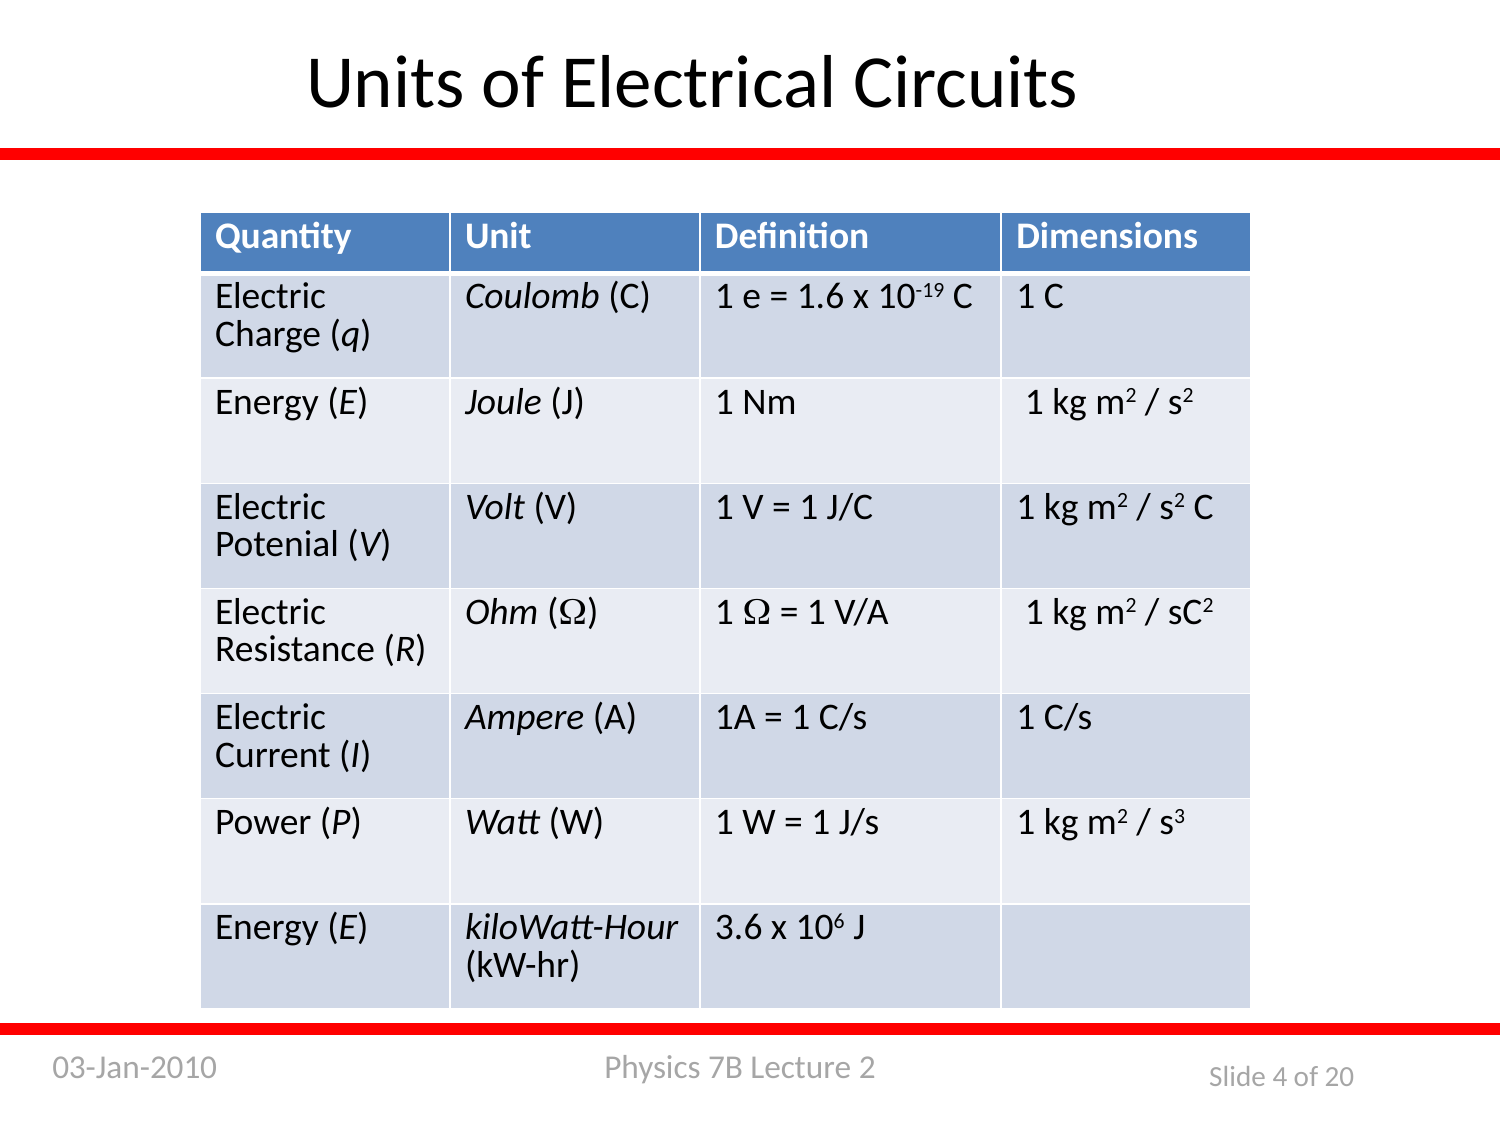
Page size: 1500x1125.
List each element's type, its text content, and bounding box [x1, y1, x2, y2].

table_cell Energy (E) [201, 379, 449, 483]
table_cell 1 W = 1 J/s [701, 799, 1000, 903]
table_cell Electric Charge (q) [201, 276, 449, 377]
table_cell 1 W = 1 V/A [701, 589, 1000, 693]
table_cell Volt (V) [451, 484, 699, 588]
table_cell Ohm (W) [451, 589, 699, 693]
table_cell Watt (W) [451, 799, 699, 903]
table_cell 1A = 1 C/s [701, 694, 1000, 798]
table_header Dimensions [1002, 213, 1250, 271]
table_header Quantity [201, 213, 449, 271]
table_cell Joule (J) [451, 379, 699, 483]
table_cell 1 kg m2 / s2 [1002, 379, 1250, 483]
table_cell Ampere (A) [451, 694, 699, 798]
table_cell 1 kg m2 / s2 C [1002, 484, 1250, 588]
table_cell 1 C [1002, 276, 1250, 377]
table_header Definition [701, 213, 1000, 271]
table_cell Coulomb (C) [451, 276, 699, 377]
table_cell [1002, 905, 1250, 1008]
table_cell 1 kg m2 / sC2 [1002, 589, 1250, 693]
text_box Units of Electrical Circuits [291, 24, 1095, 130]
table_cell 1 C/s [1002, 694, 1250, 798]
table_cell kiloWatt-Hour (kW-hr) [451, 905, 699, 1008]
table_cell Energy (E) [201, 905, 449, 1008]
table_cell 1 Nm [701, 379, 1000, 483]
table_cell 1 kg m2 / s3 [1002, 799, 1250, 903]
table_cell Power (P) [201, 799, 449, 903]
table_header Unit [451, 213, 699, 271]
table_cell Electric Current (I) [201, 694, 449, 798]
table_cell 3.6 x 106 J [701, 905, 1000, 1008]
table_cell 1 e = 1.6 x 10-19 C [701, 276, 1000, 377]
table_cell Electric Potenial (V) [201, 484, 449, 588]
table_cell 1 V = 1 J/C [701, 484, 1000, 588]
table_cell Electric Resistance (R) [201, 589, 449, 693]
